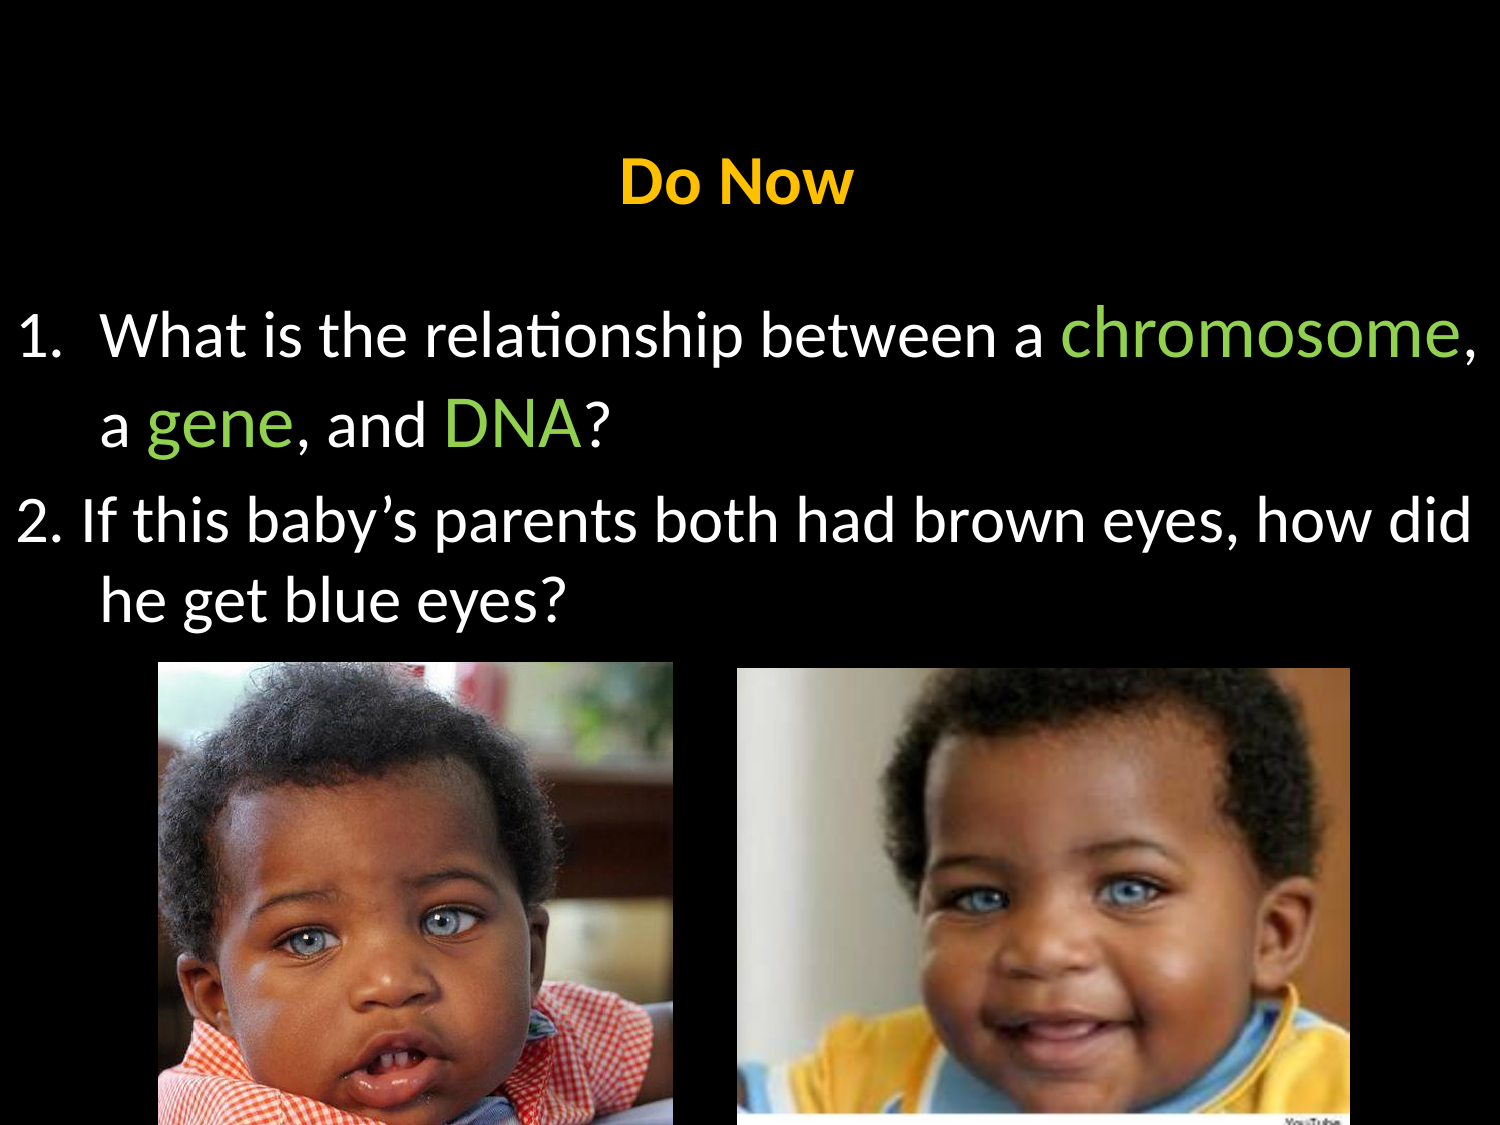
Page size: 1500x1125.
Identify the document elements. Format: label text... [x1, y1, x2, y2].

picture [737, 668, 1351, 1125]
list What is the relationship between a chromosome, a gene, and DNA? 2. If this baby’s parents both had brown eyes, how did he get blue eyes? [0, 275, 1500, 1125]
picture [158, 662, 674, 1125]
title Do Now [62, 125, 1413, 275]
